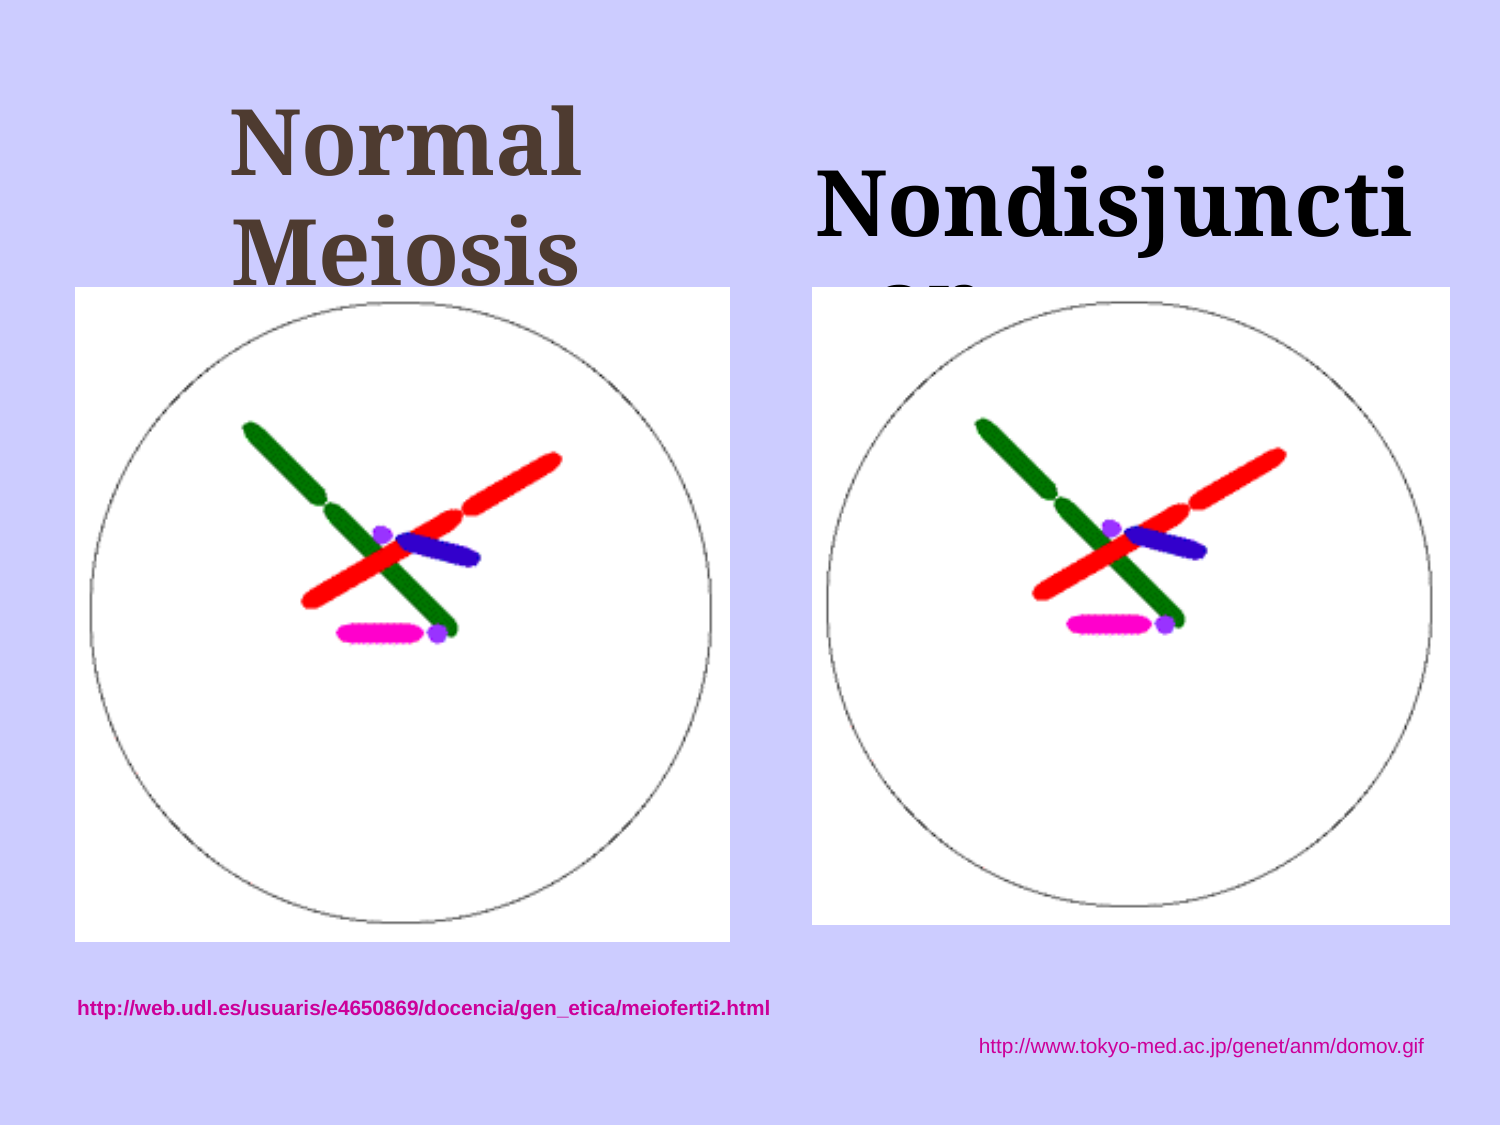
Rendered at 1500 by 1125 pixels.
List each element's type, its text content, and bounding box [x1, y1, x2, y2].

text_box http://www.tokyo-med.ac.jp/genet/anm/domov.gif [964, 1025, 1439, 1065]
text_box http://web.udl.es/usuaris/e4650869/docencia/gen_etica/meioferti2.html [62, 987, 786, 1028]
picture [812, 287, 1451, 926]
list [74, 287, 730, 943]
list Nondisjunction [800, 149, 1475, 263]
title Normal Meiosis [62, 99, 750, 288]
